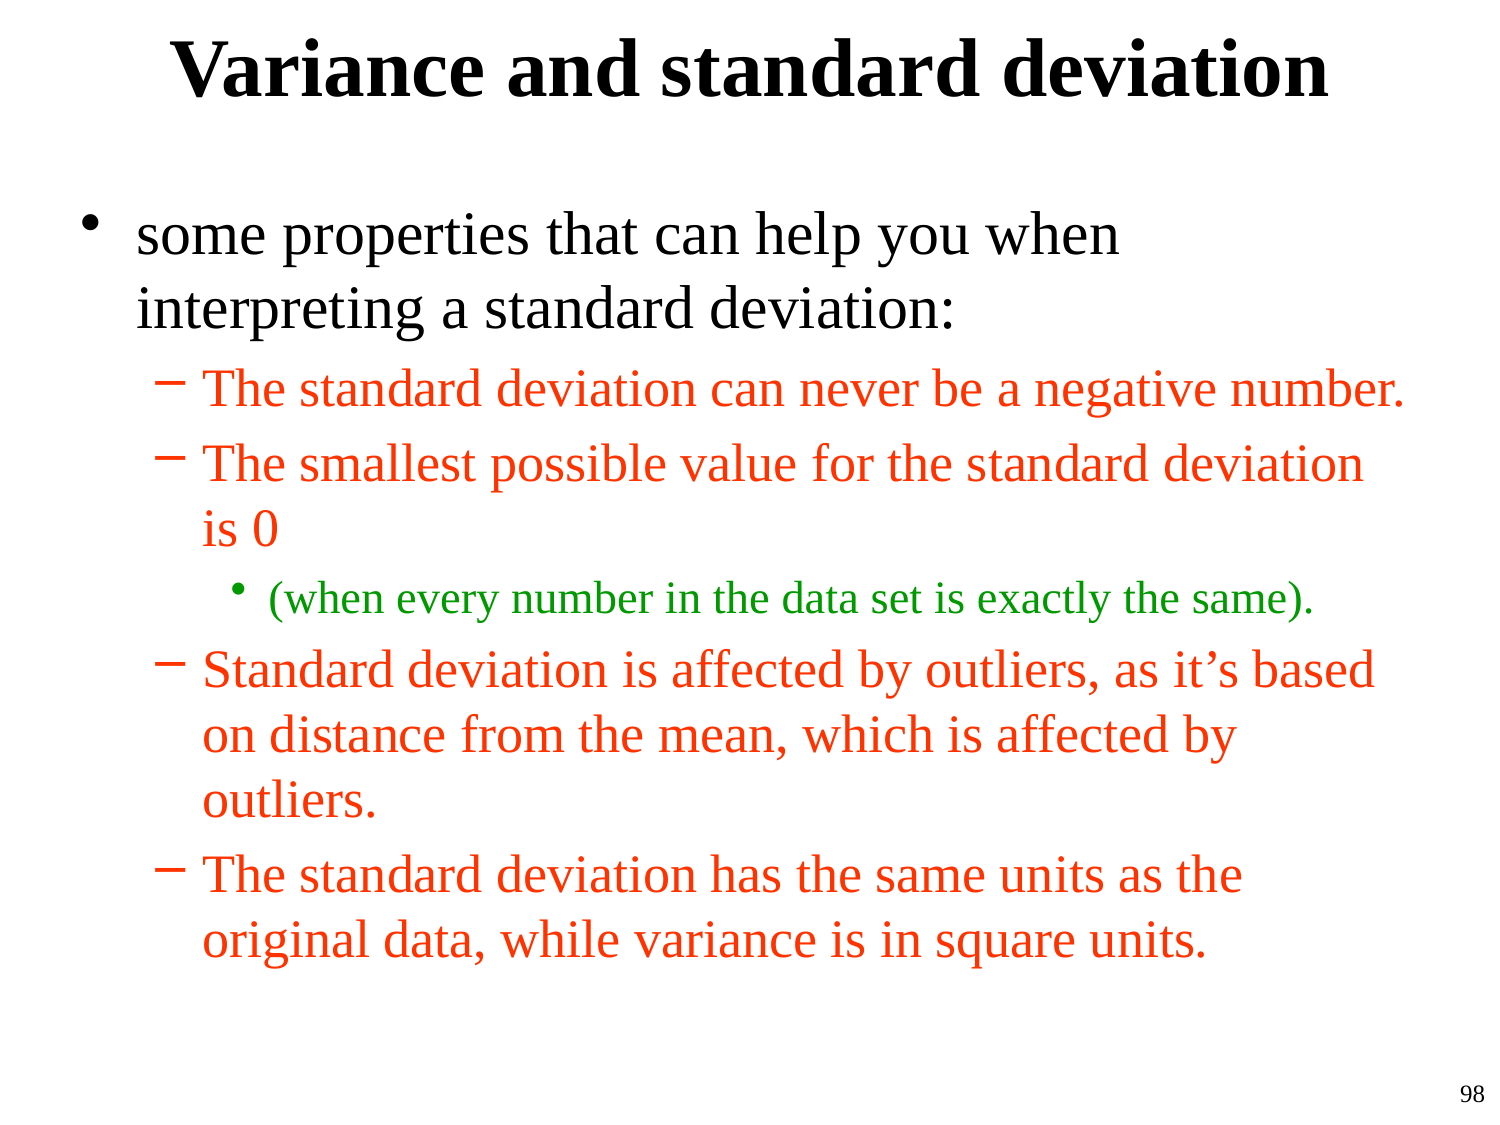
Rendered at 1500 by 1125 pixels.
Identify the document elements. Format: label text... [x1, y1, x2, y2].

slide_number 98 [1186, 1069, 1500, 1125]
title Variance and standard deviation [0, 0, 1500, 126]
list some properties that can help you when interpreting a standard deviation: The standard deviation can never be a negative number. The smallest possible value for the standard deviation is 0 (when every number in the data set is exactly the same). Standard deviation is affected by outliers, as it’s based on distance from the mean, which is affected by outliers. The standard deviation has the same units as the original data, while variance is in square units. [64, 184, 1424, 1002]
